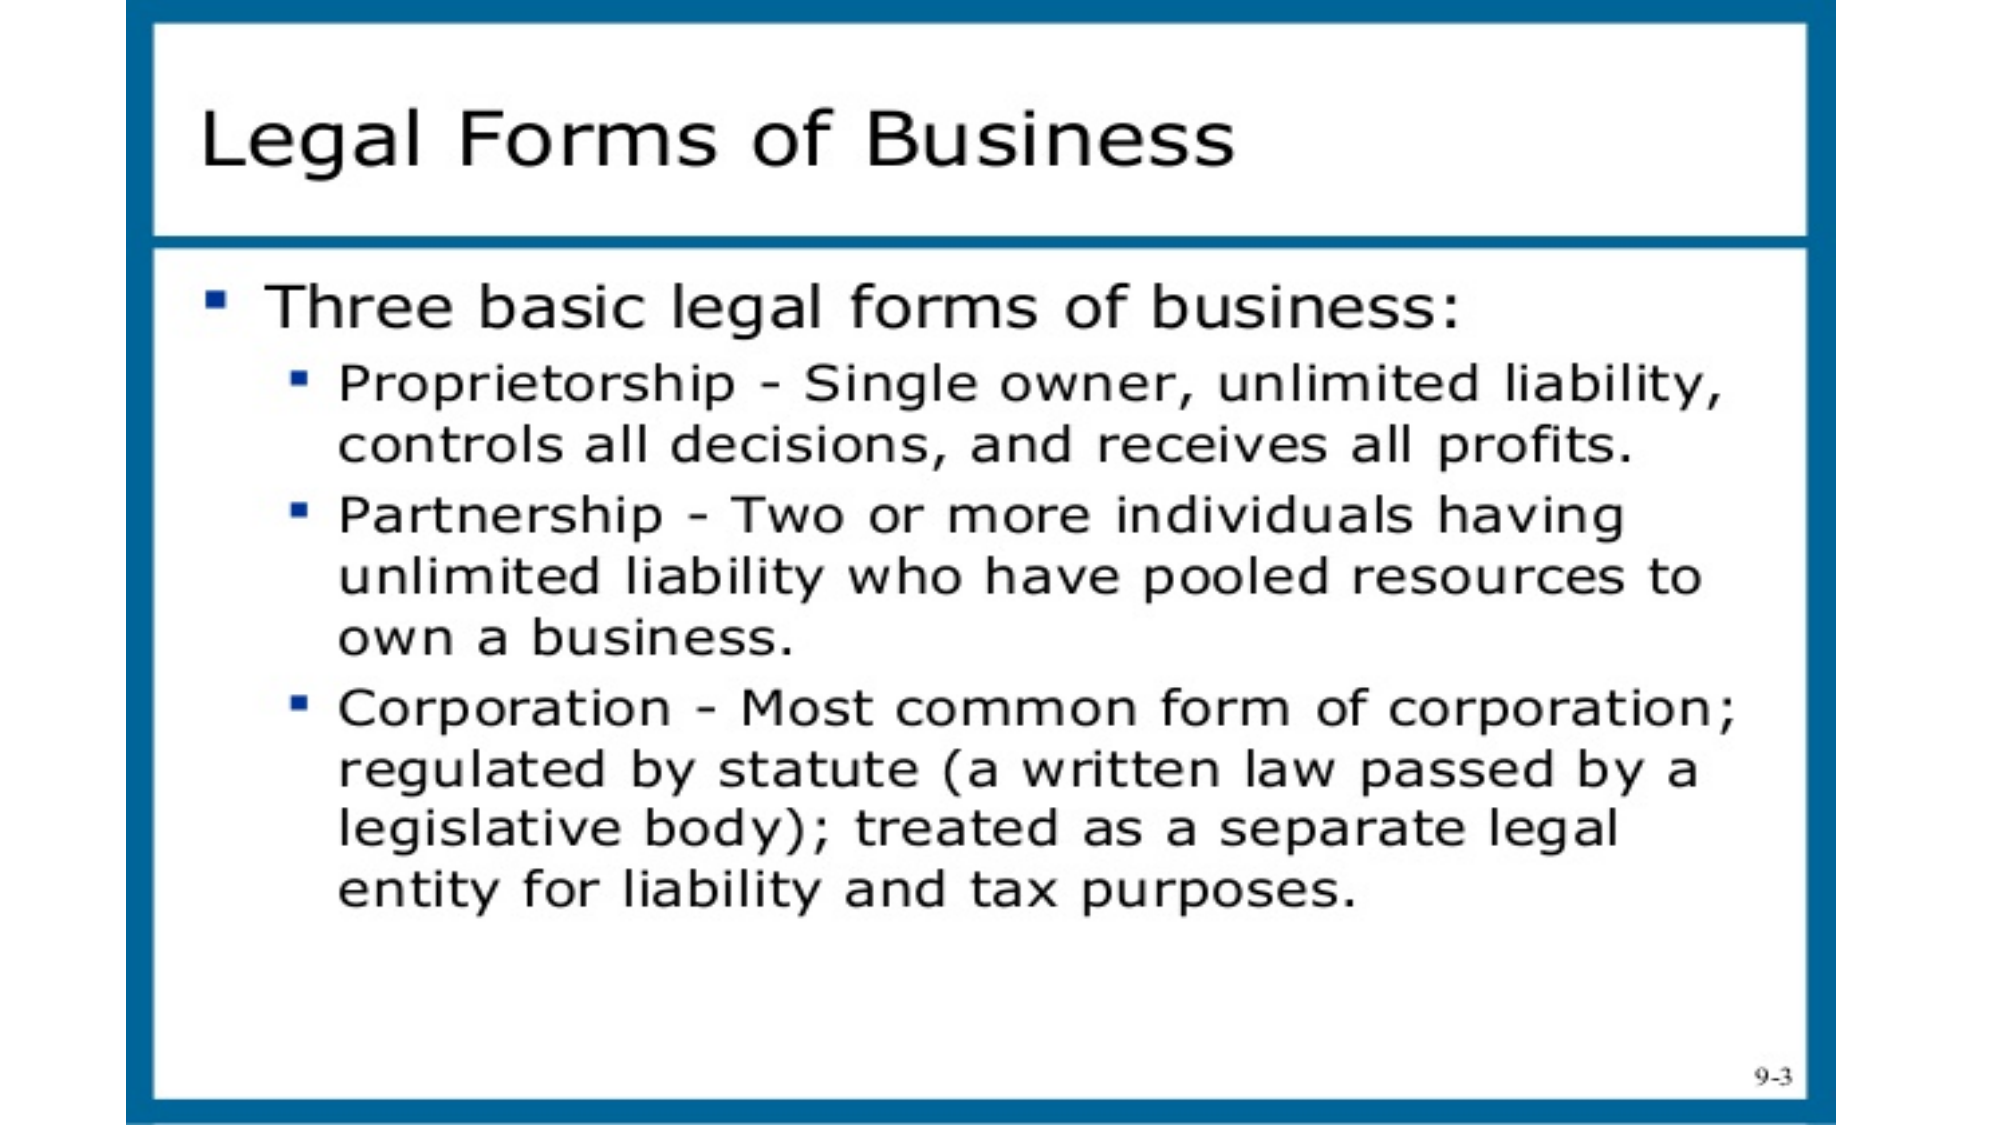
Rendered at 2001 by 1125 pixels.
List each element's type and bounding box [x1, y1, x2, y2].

list [126, 0, 1836, 1125]
